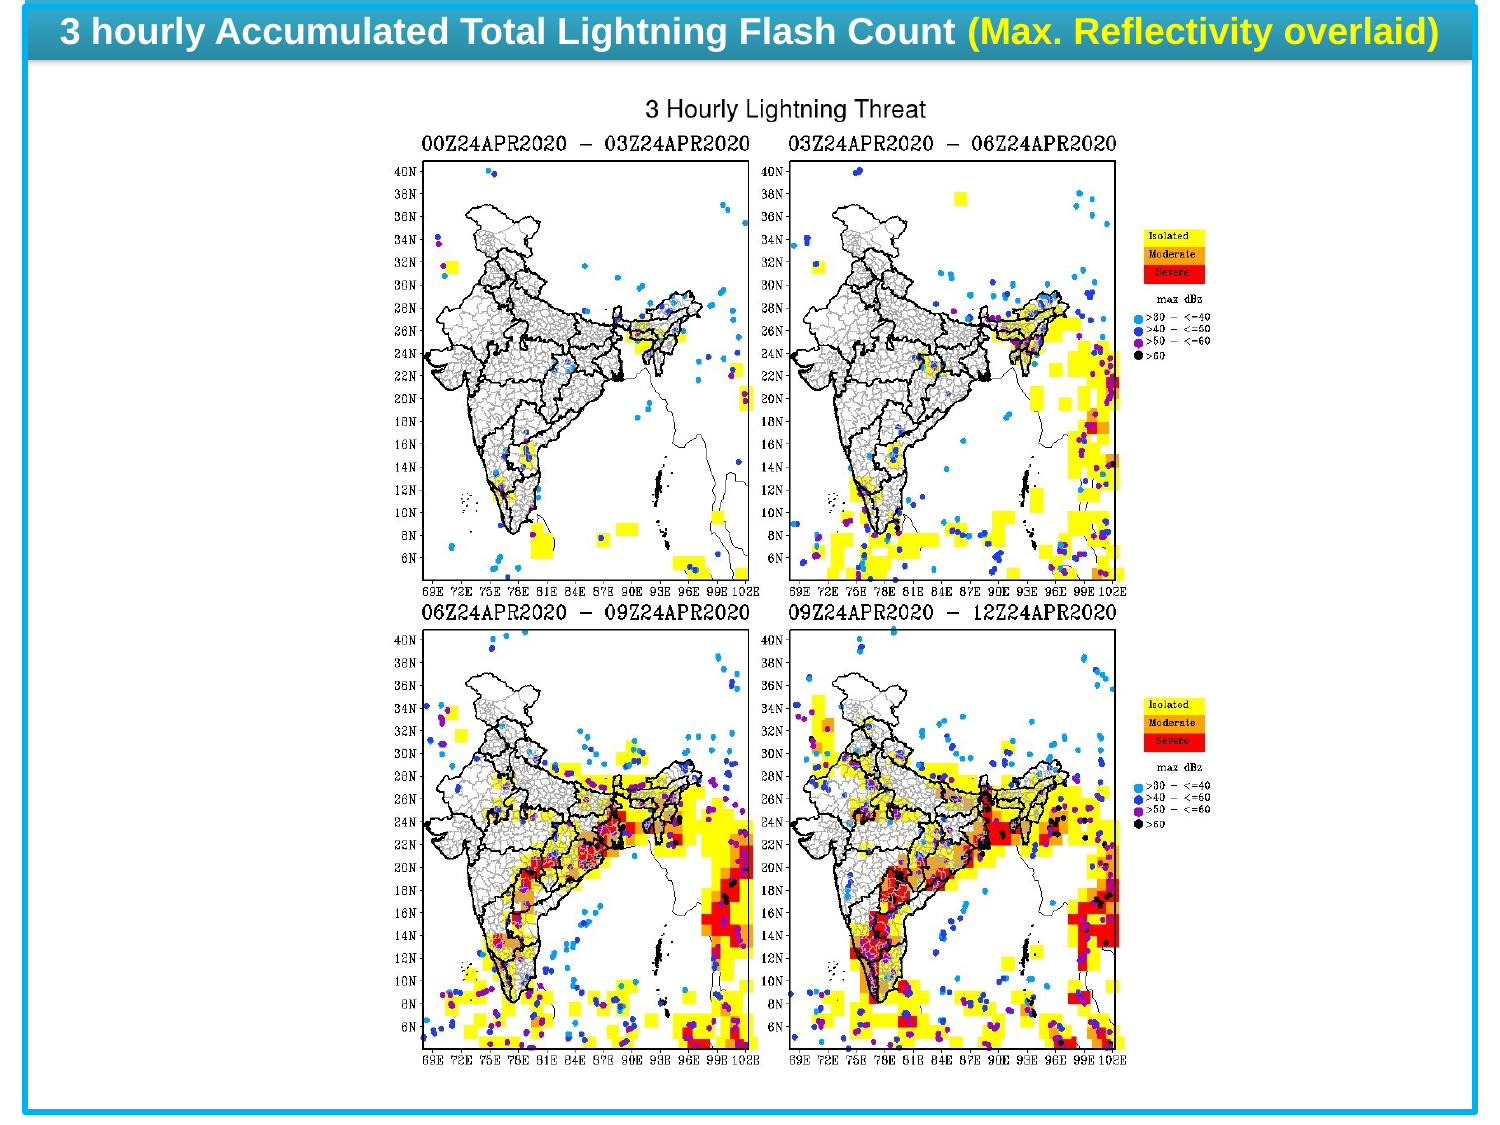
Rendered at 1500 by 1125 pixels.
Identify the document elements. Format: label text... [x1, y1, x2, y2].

picture [388, 93, 1212, 1069]
text_box 3 hourly Accumulated Total Lightning Flash Count (Max. Reflectivity overlaid) [24, 0, 1475, 5]
text_box [23, 5, 1477, 1114]
